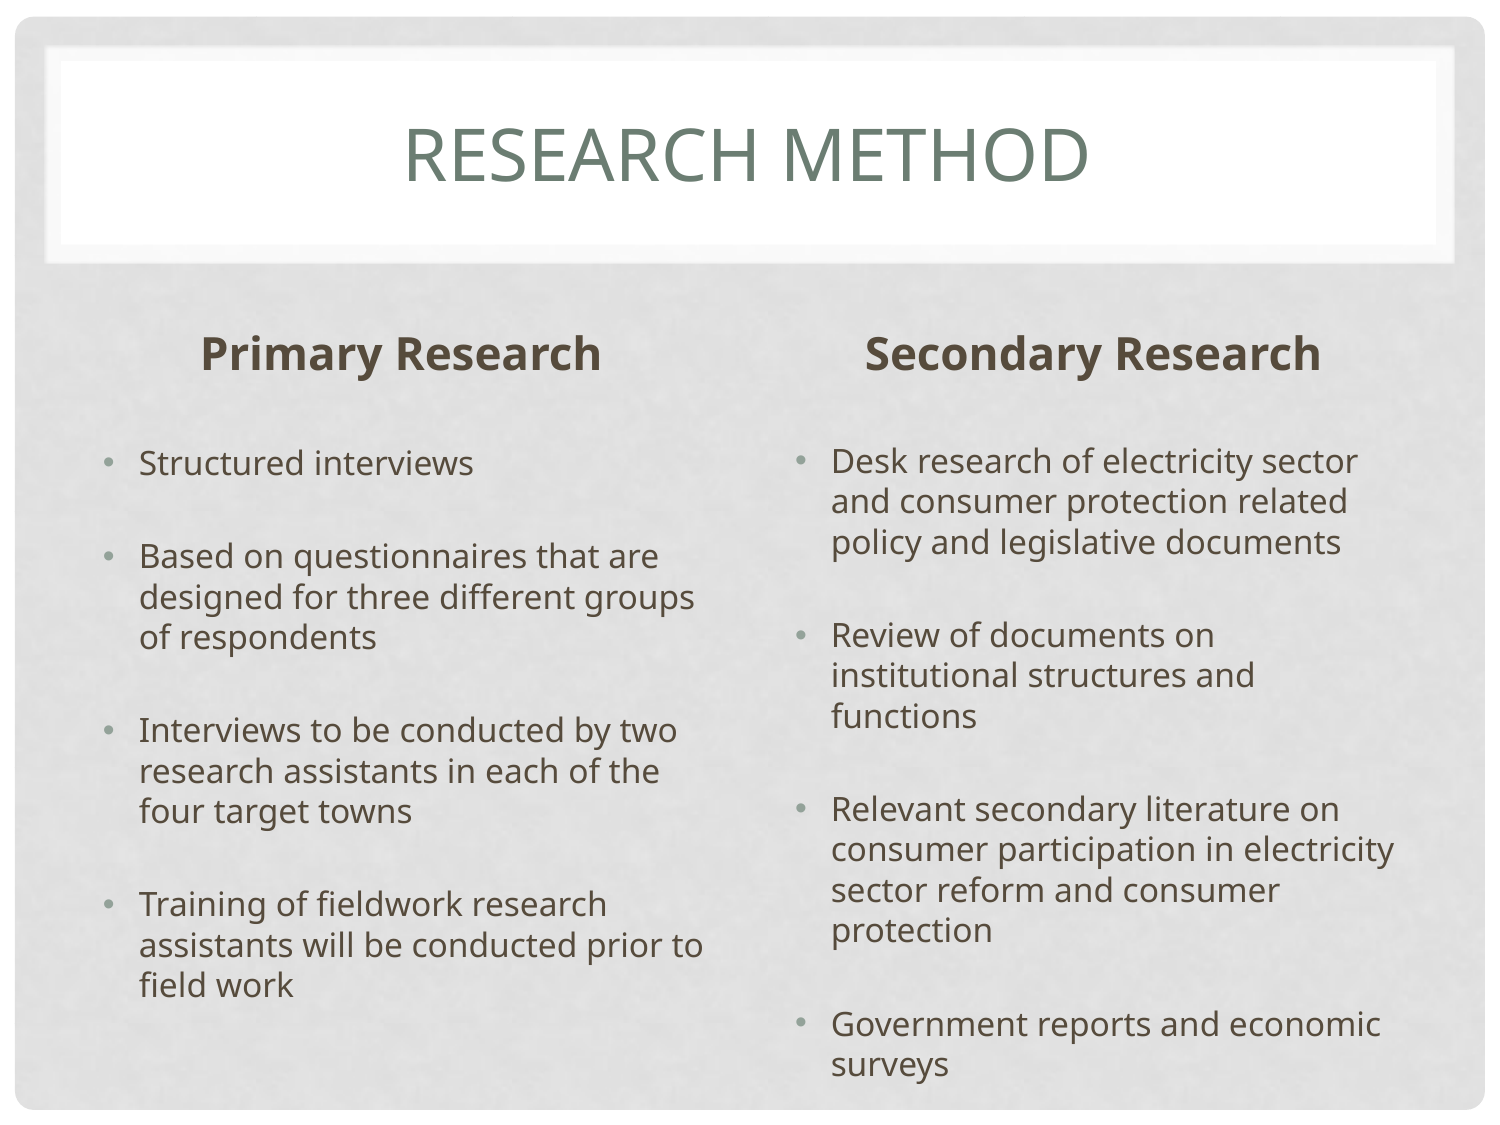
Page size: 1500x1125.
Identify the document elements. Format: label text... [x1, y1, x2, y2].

title Research method [69, 66, 1425, 238]
list Structured interviews Based on questionnaires that are designed for three different groups of respondents Interviews to be conducted by two research assistants in each of the four target towns Training of fieldwork research assistants will be conducted prior to field work [69, 387, 733, 1018]
list Desk research of electricity sector and consumer protection related policy and legislative documents Review of documents on institutional structures and functions Relevant secondary literature on consumer participation in electricity sector reform and consumer protection Government reports and economic surveys [761, 432, 1425, 1100]
list Primary Research [69, 282, 733, 387]
list Secondary Research [761, 282, 1425, 388]
